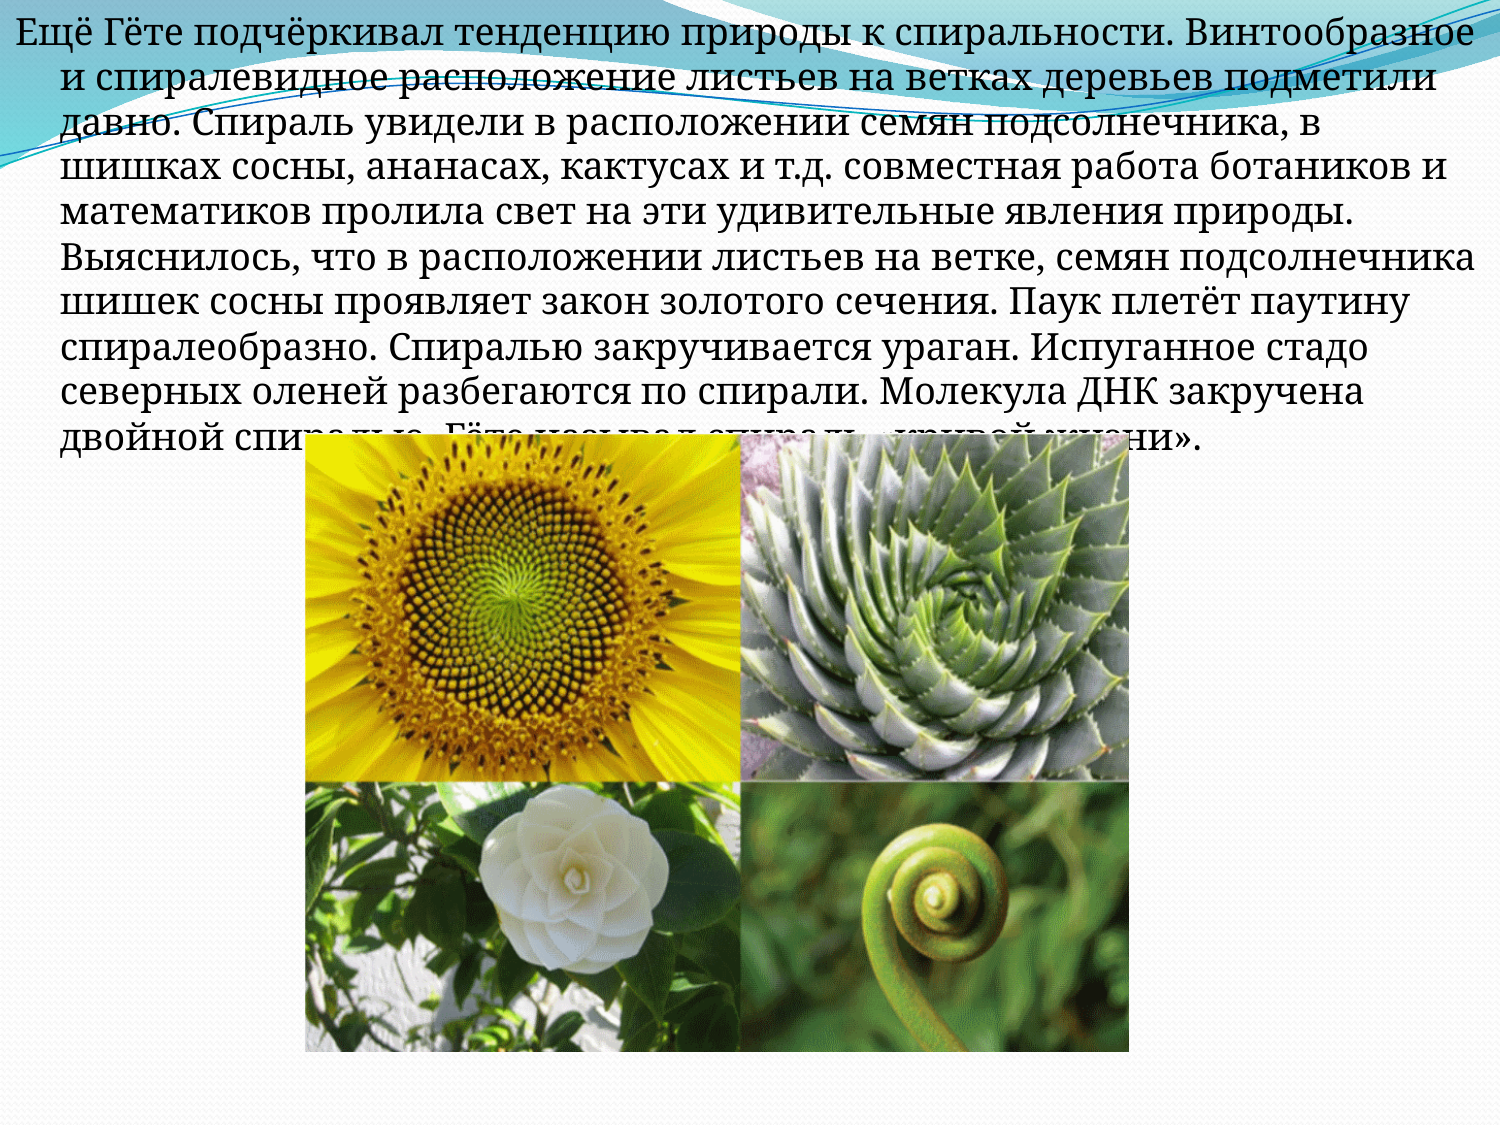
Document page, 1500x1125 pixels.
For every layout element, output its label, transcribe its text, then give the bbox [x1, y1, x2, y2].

picture [304, 433, 1130, 1052]
list Ещё Гёте подчёркивал тенденцию природы к спиральности. Винтообразное и спиралевидное расположение листьев на ветках деревьев подметили давно. Спираль увидели в расположении семян подсолнечника, в шишках сосны, ананасах, кактусах и т.д. совместная работа ботаников и математиков пролила свет на эти удивительные явления природы. Выяснилось, что в расположении листьев на ветке, семян подсолнечника шишек сосны проявляет закон золотого сечения. Паук плетёт паутину спиралеобразно. Спиралью закручивается ураган. Испуганное стадо северных оленей разбегаются по спирали. Молекула ДНК закручена двойной спиралью. Гёте называл спираль «кривой жизни». [0, 0, 1500, 1125]
